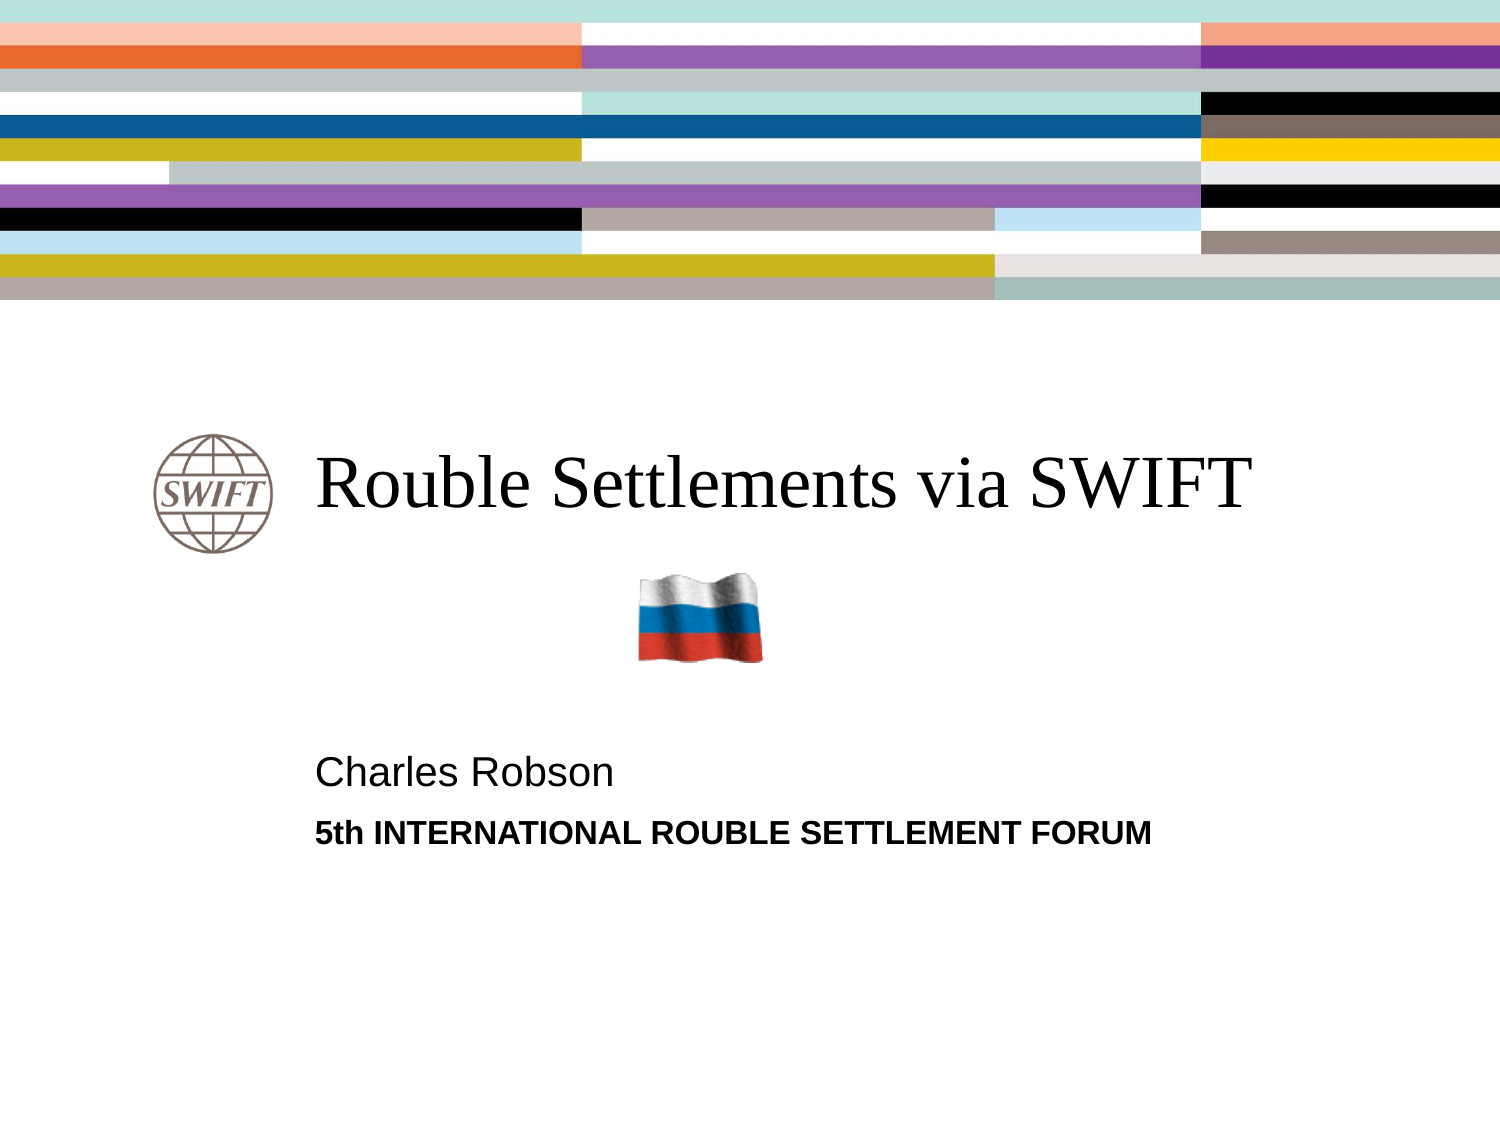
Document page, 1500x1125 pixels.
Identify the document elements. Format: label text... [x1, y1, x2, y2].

text_box [137, 99, 1425, 175]
picture [637, 573, 769, 663]
title Rouble Settlements via SWIFT [299, 424, 1351, 559]
text_box Charles Robson 5th INTERNATIONAL ROUBLE SETTLEMENT FORUM [300, 737, 1300, 859]
picture [150, 431, 275, 556]
picture [0, 0, 1500, 300]
